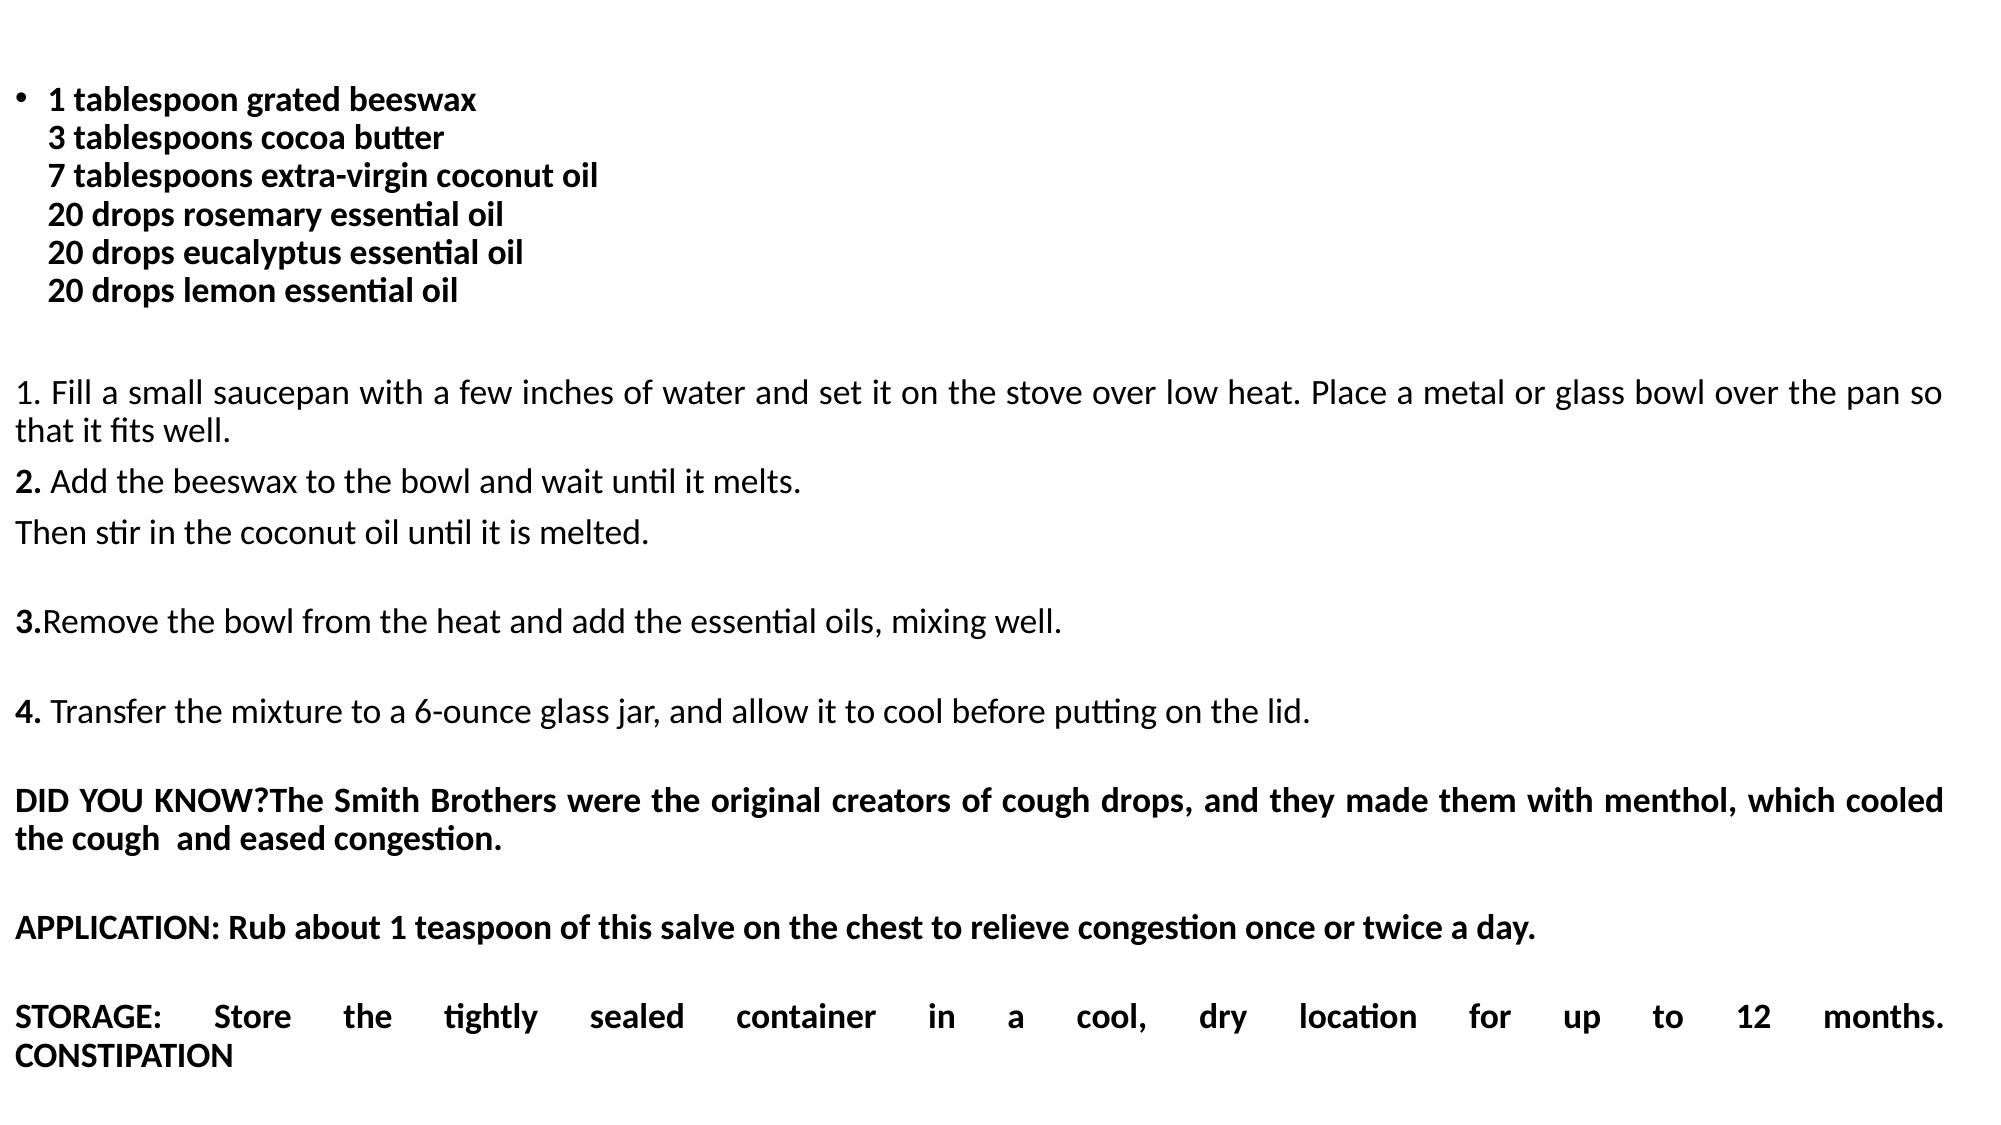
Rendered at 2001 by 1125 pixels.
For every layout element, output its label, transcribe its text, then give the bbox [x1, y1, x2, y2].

list 1 tablespoon grated beeswax 3 tablespoons cocoa butter 7 tablespoons extra-virgin coconut oil 20 drops rosemary essential oil 20 drops eucalyptus essential oil 20 drops lemon essential oil 1. Fill a small saucepan with a few inches of water and set it on the stove over low heat. Place a metal or glass bowl over the pan so that it fits well. 2. Add the beeswax to the bowl and wait until it melts. Then stir in the coconut oil until it is melted. 3.Remove the bowl from the heat and add the essential oils, mixing well. 4. Transfer the mixture to a 6-ounce glass jar, and allow it to cool before putting on the lid. DID YOU KNOW?The Smith Brothers were the original creators of cough drops, and they made them with menthol, which cooled the cough and eased congestion. APPLICATION: Rub about 1 teaspoon of this salve on the chest to relieve congestion once or twice a day. STORAGE: Store the tightly sealed container in a cool, dry location for up to 12 months. CONSTIPATION [0, 73, 1962, 1087]
